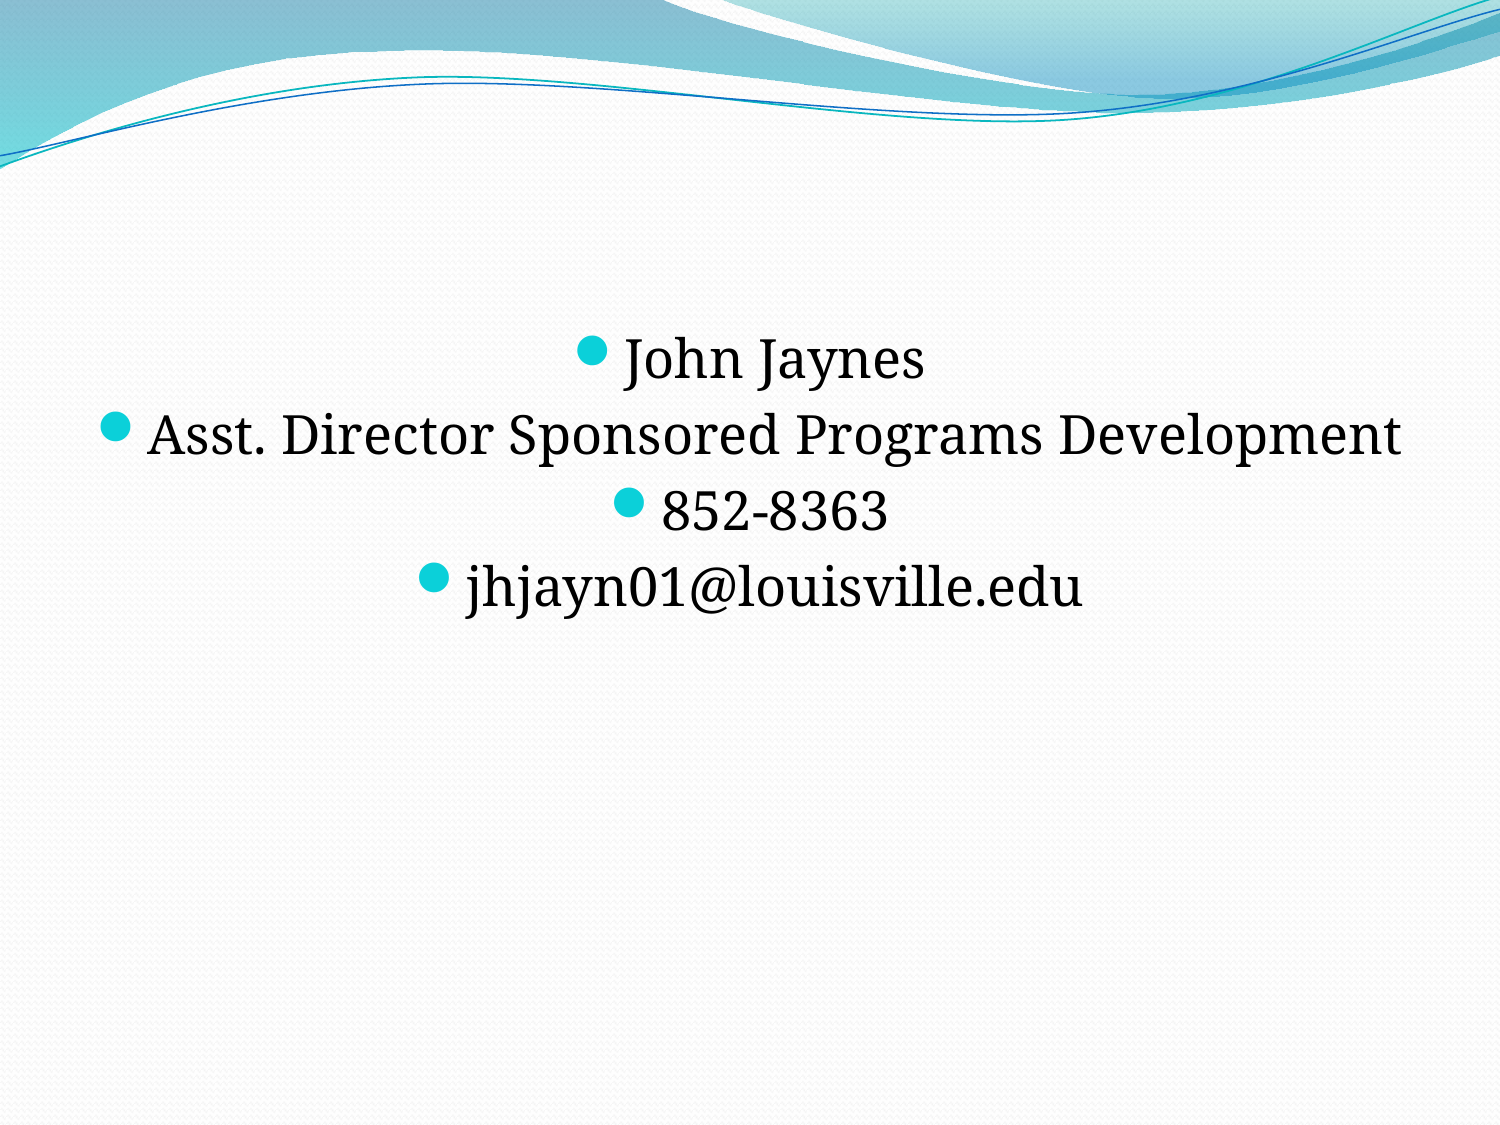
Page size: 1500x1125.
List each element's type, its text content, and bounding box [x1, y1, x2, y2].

list John Jaynes Asst. Director Sponsored Programs Development 852-8363 jhjayn01@louisville.edu [75, 317, 1425, 1038]
